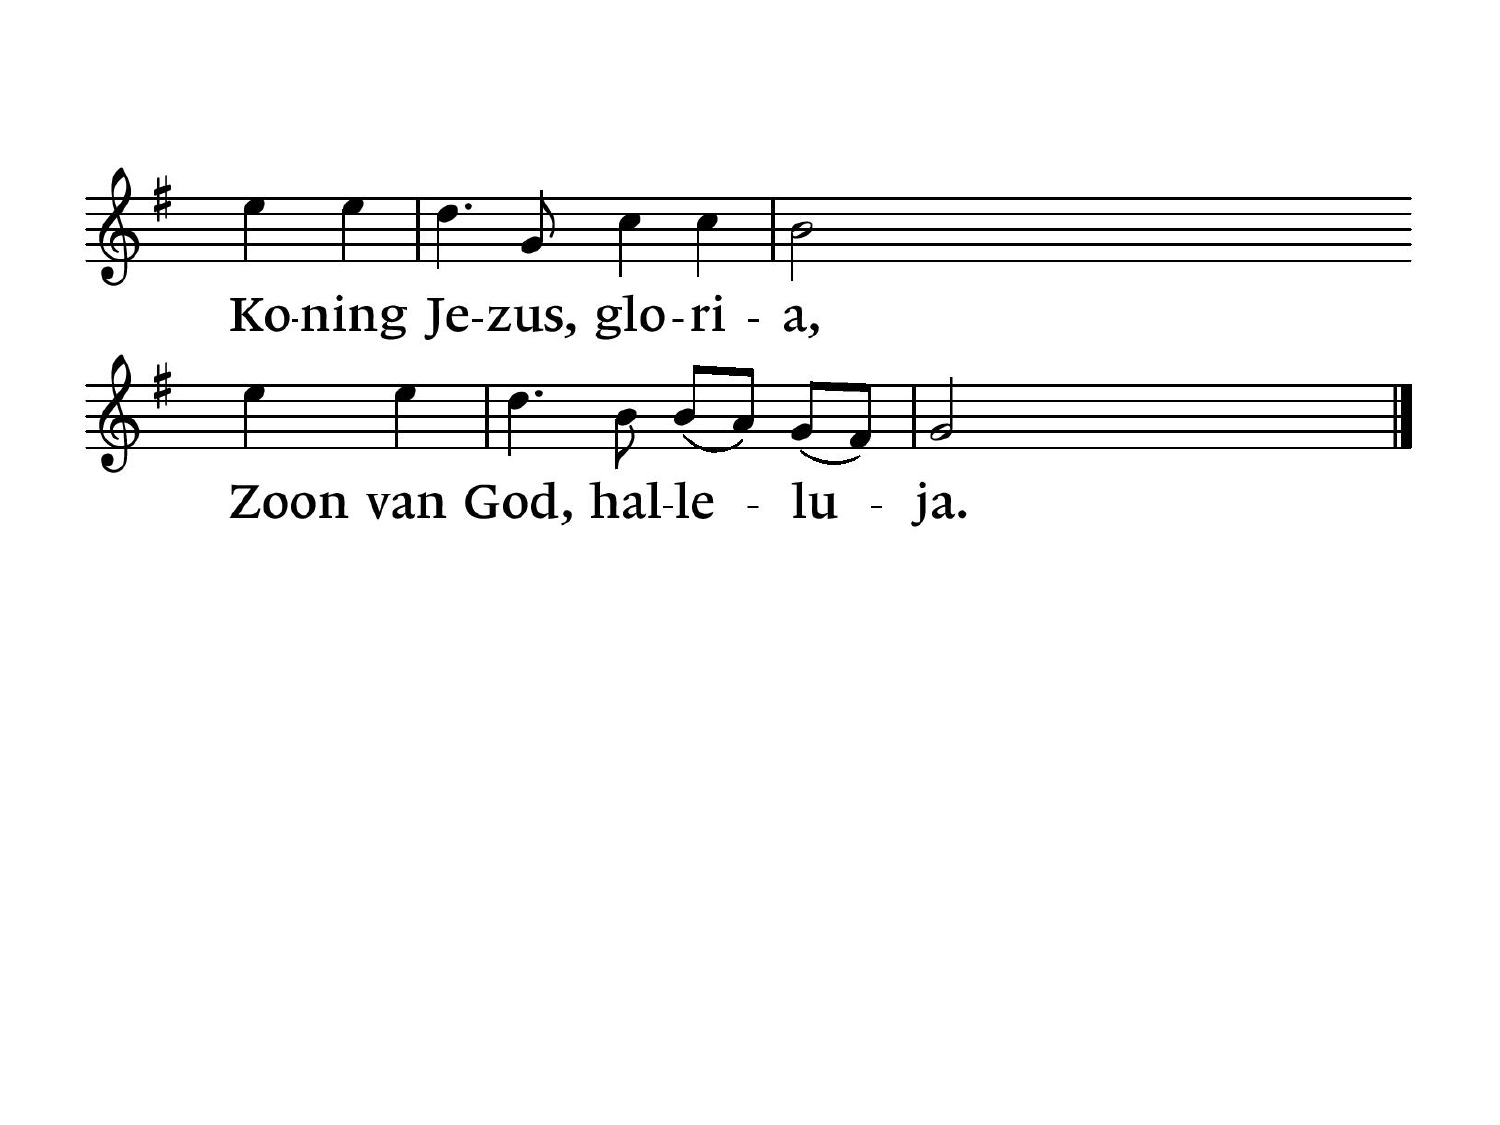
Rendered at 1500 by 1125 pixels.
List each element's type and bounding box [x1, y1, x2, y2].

list [16, 27, 1480, 1111]
